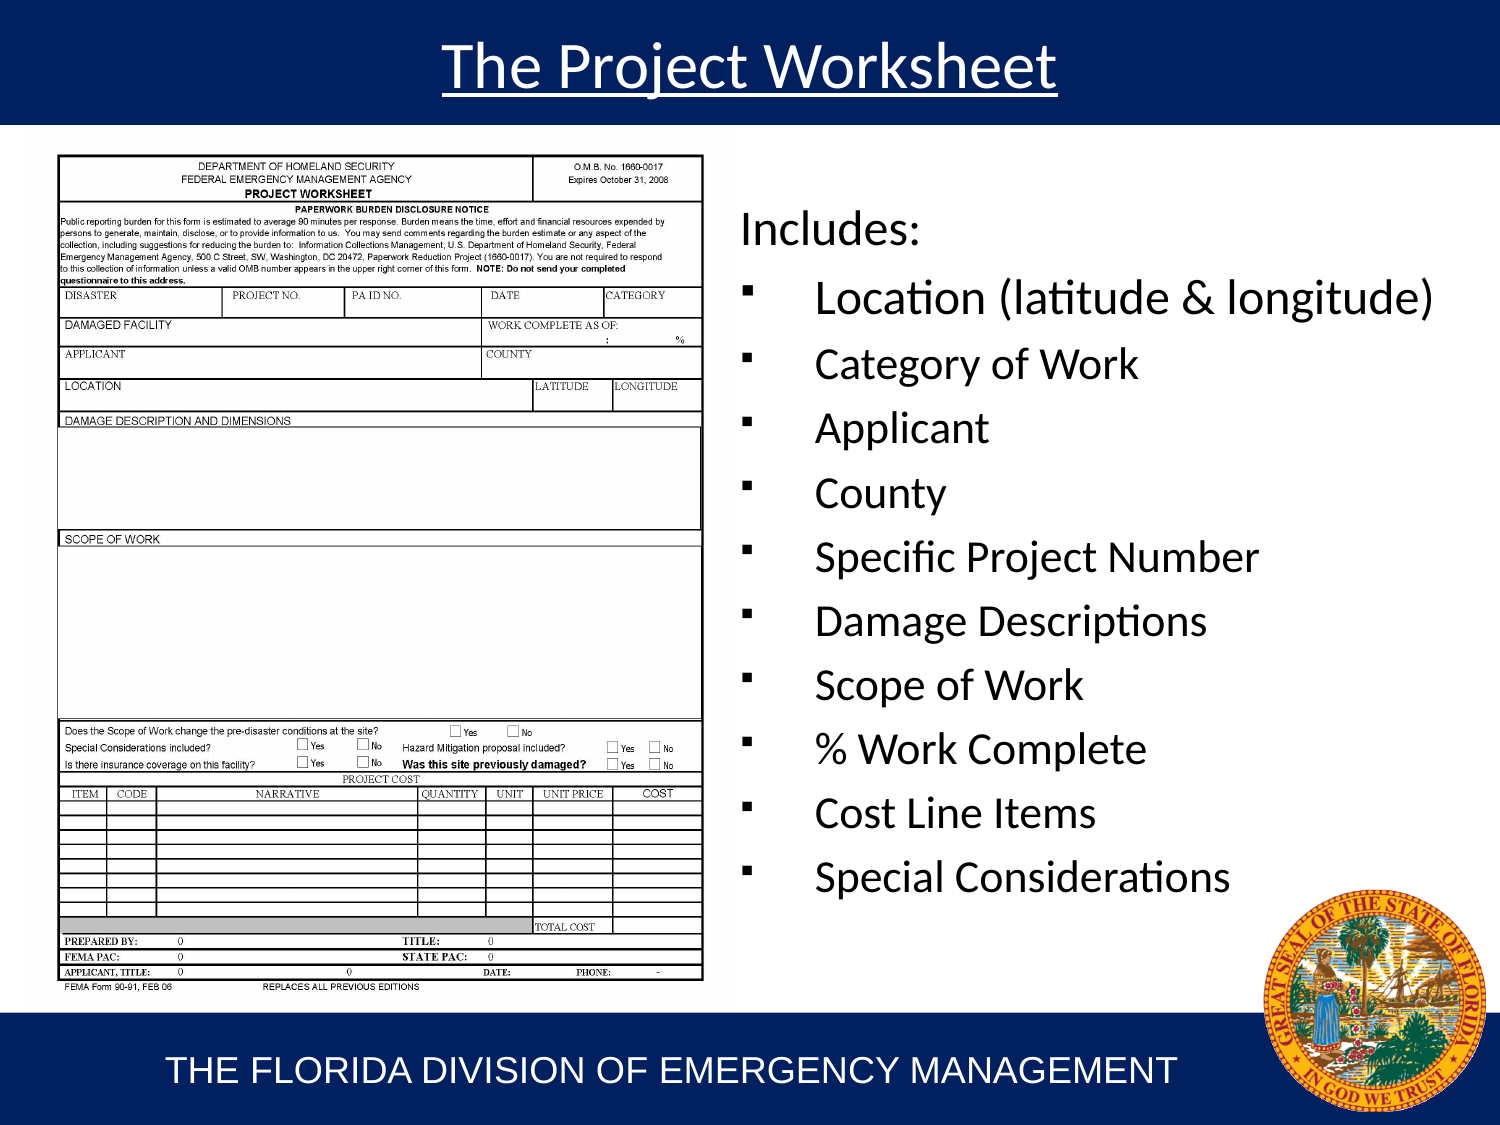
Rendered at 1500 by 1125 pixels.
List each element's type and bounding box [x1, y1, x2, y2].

picture [1261, 886, 1487, 1112]
text_box [0, 0, 1500, 1125]
